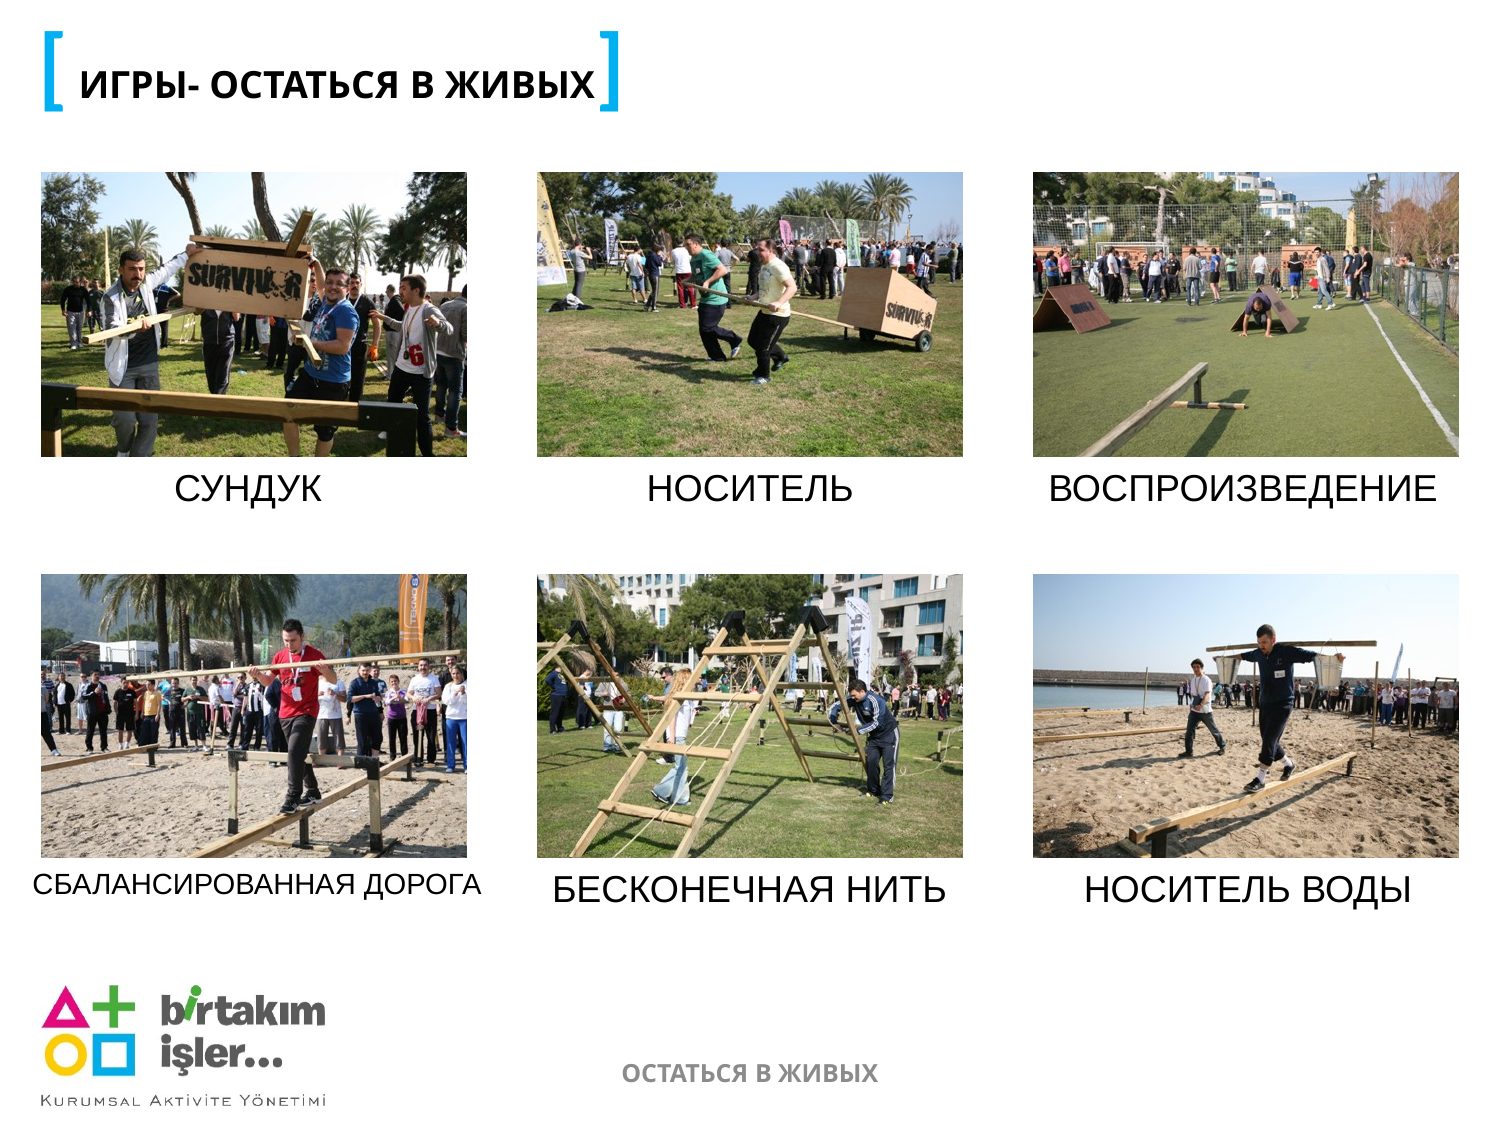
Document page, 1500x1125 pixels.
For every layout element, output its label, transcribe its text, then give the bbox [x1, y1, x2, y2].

text_box СУНДУК [159, 465, 353, 516]
text_box НОСИТЕЛЬ ВОДЫ [1068, 866, 1436, 918]
picture [1033, 574, 1459, 859]
text_box БЕСКОНЕЧНАЯ НИТЬ [537, 864, 963, 918]
text_box [ ИГРЫ- ОСТАТЬСЯ В ЖИВЫХ] [23, 0, 641, 125]
picture [41, 574, 467, 859]
text_box НОСИТЕЛЬ [631, 465, 892, 516]
picture [1033, 172, 1459, 457]
text_box ВОСПРОИЗВЕДЕНИЕ [1033, 456, 1471, 516]
text_box СБАЛАНСИРОВАННАЯ ДОРОГА [17, 857, 514, 908]
picture [537, 172, 963, 457]
picture [41, 985, 326, 1107]
picture [537, 574, 963, 859]
picture [41, 172, 467, 457]
footer ОСТАТЬСЯ В ЖИВЫХ [512, 1042, 988, 1103]
